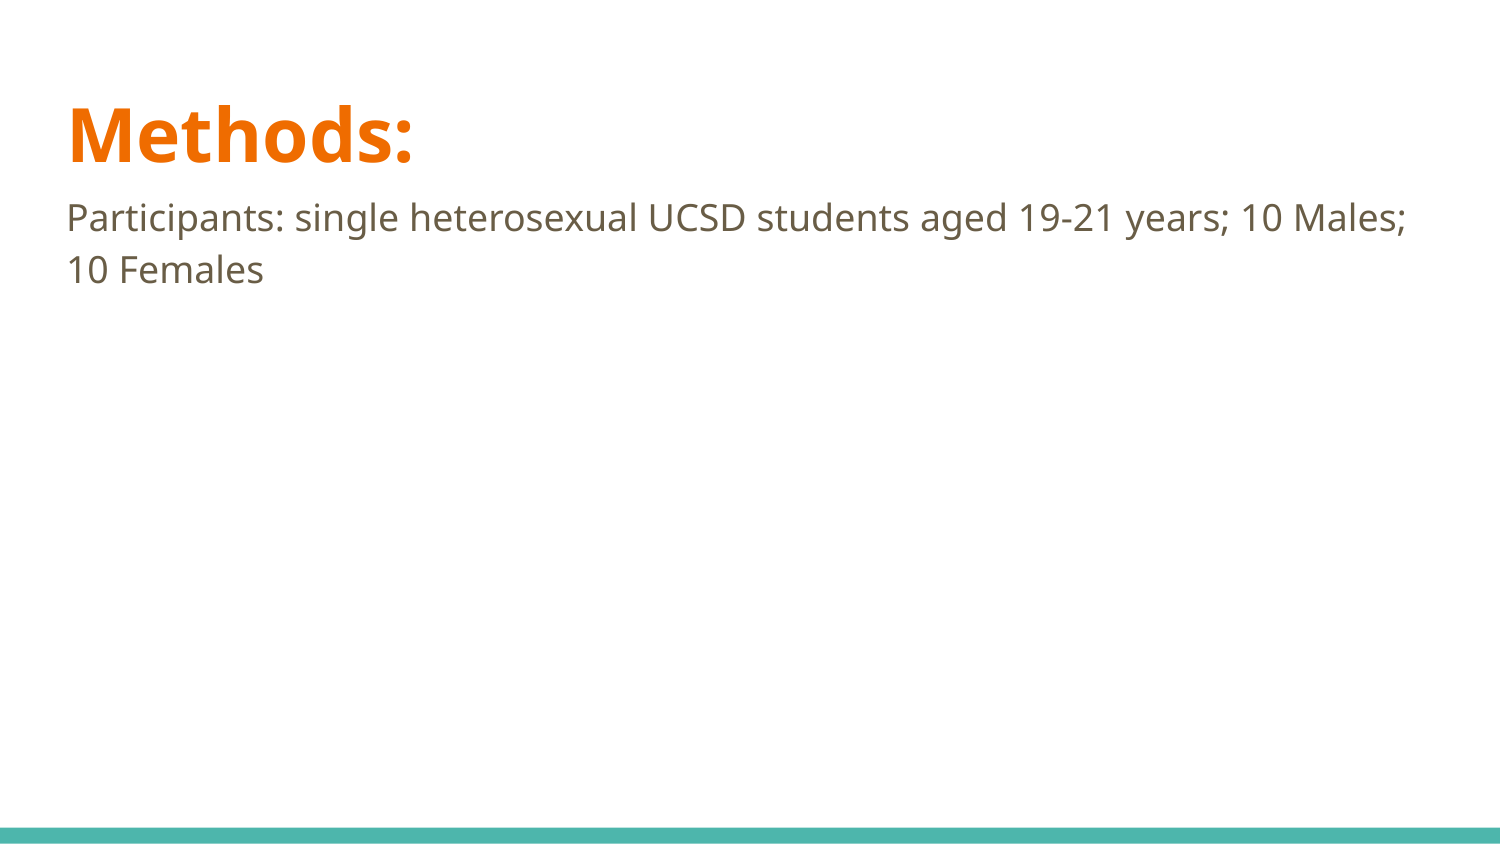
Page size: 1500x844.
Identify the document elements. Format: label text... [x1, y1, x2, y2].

title Methods: [51, 72, 1449, 172]
list Participants: single heterosexual UCSD students aged 19-21 years; 10 Males; 10 Females [51, 172, 1449, 715]
